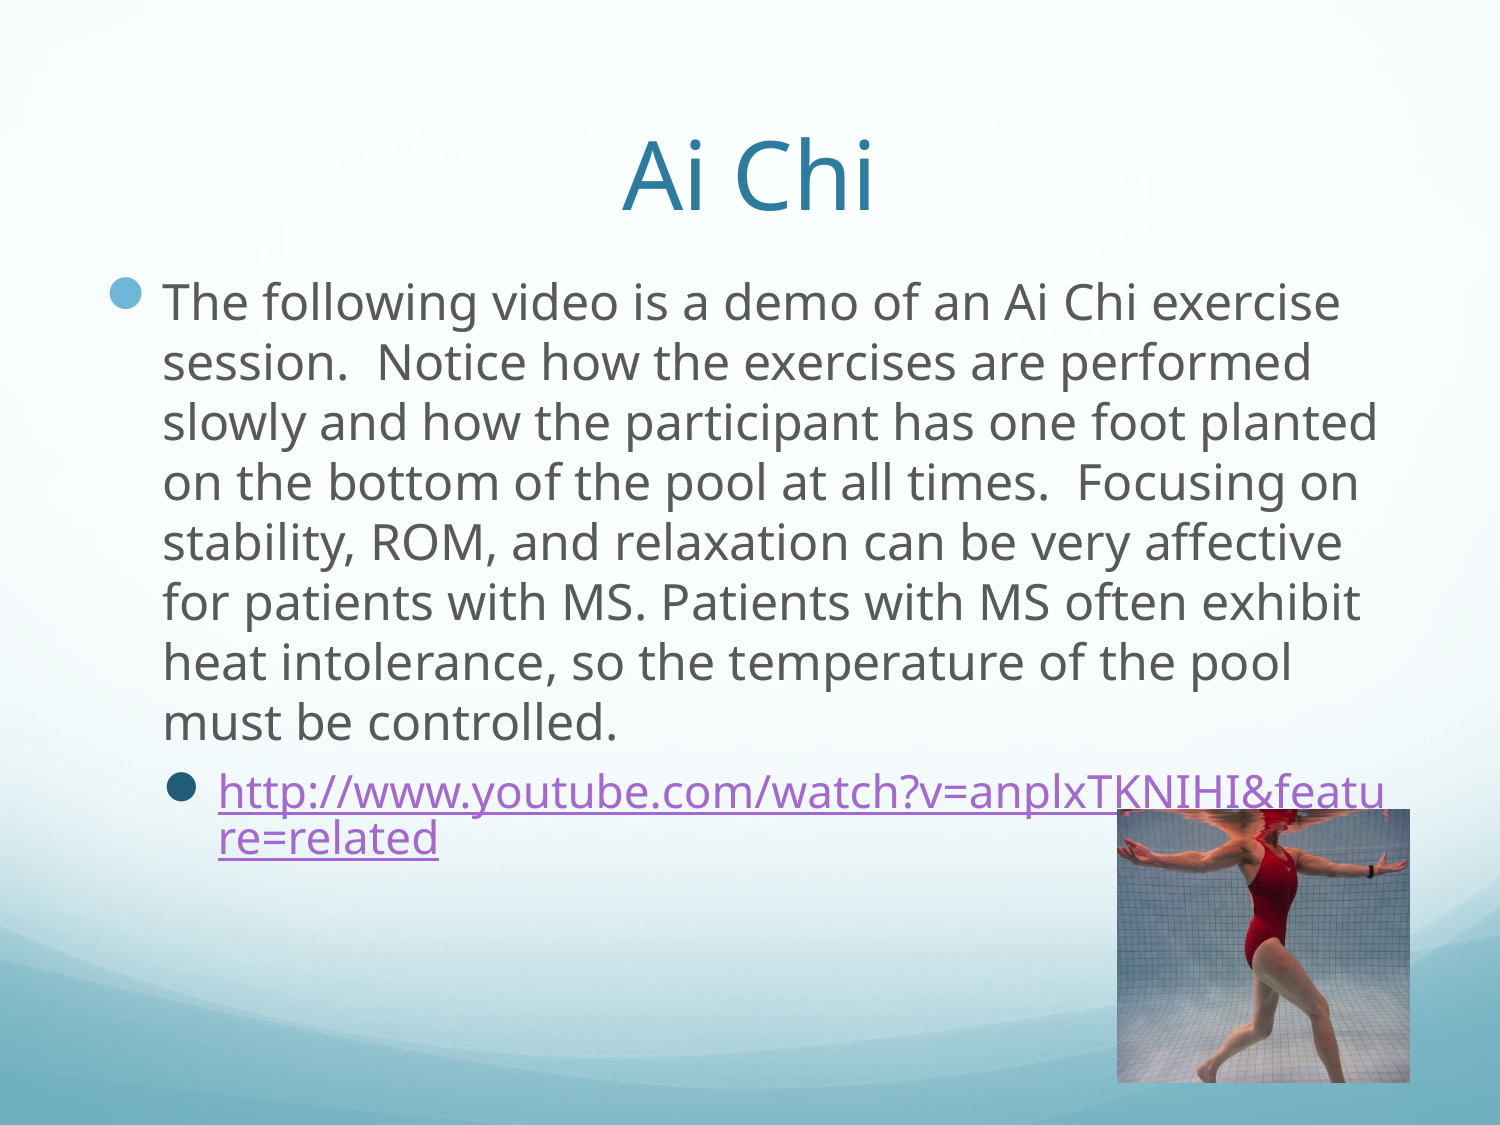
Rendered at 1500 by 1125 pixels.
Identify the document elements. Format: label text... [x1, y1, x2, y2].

picture [1116, 808, 1410, 1083]
title Ai Chi [90, 17, 1410, 237]
list The following video is a demo of an Ai Chi exercise session. Notice how the exercises are performed slowly and how the participant has one foot planted on the bottom of the pool at all times. Focusing on stability, ROM, and relaxation can be very affective for patients with MS. Patients with MS often exhibit heat intolerance, so the temperature of the pool must be controlled. http://www.youtube.com/watch?v=anplxTKNIHI&feature=related [90, 262, 1410, 975]
